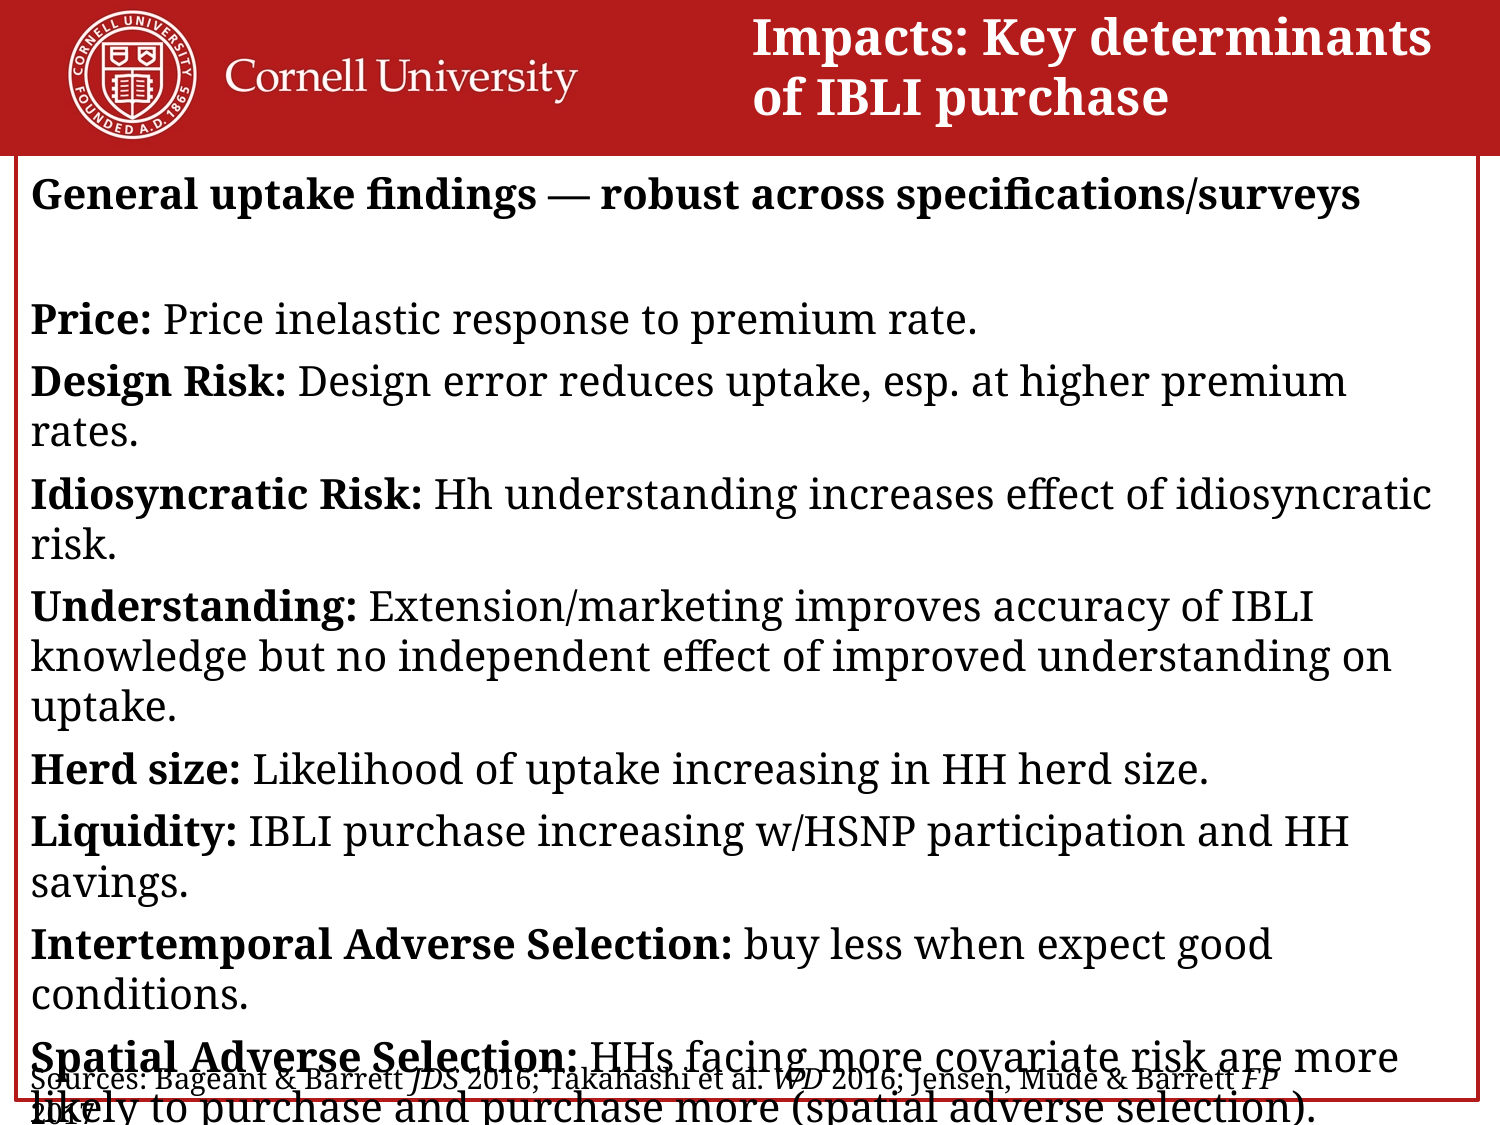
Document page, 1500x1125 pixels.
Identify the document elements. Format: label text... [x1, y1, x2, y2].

picture [0, 0, 1500, 157]
text_box Sources: Bageant & Barrett JDS 2016; Takahashi et al. WD 2016; Jensen, Mude & Barrett FP 2017 [15, 1053, 1329, 1125]
text_box [14, 165, 1480, 1102]
text_box General uptake findings — robust across specifications/surveys Price: Price inelastic response to premium rate. Design Risk: Design error reduces uptake, esp. at higher premium rates. Idiosyncratic Risk: Hh understanding increases effect of idiosyncratic risk. Understanding: Extension/marketing improves accuracy of IBLI knowledge but no independent effect of improved understanding on uptake. Herd size: Likelihood of uptake increasing in HH herd size. Liquidity: IBLI purchase increasing w/HSNP participation and HH savings. Intertemporal Adverse Selection: buy less when expect good conditions. Spatial Adverse Selection: HHs facing more covariate risk are more likely to purchase and purchase more (spatial adverse selection). Gender: no gender diff in uptake. Women more sensitive to risk of new product. [15, 165, 1479, 1043]
